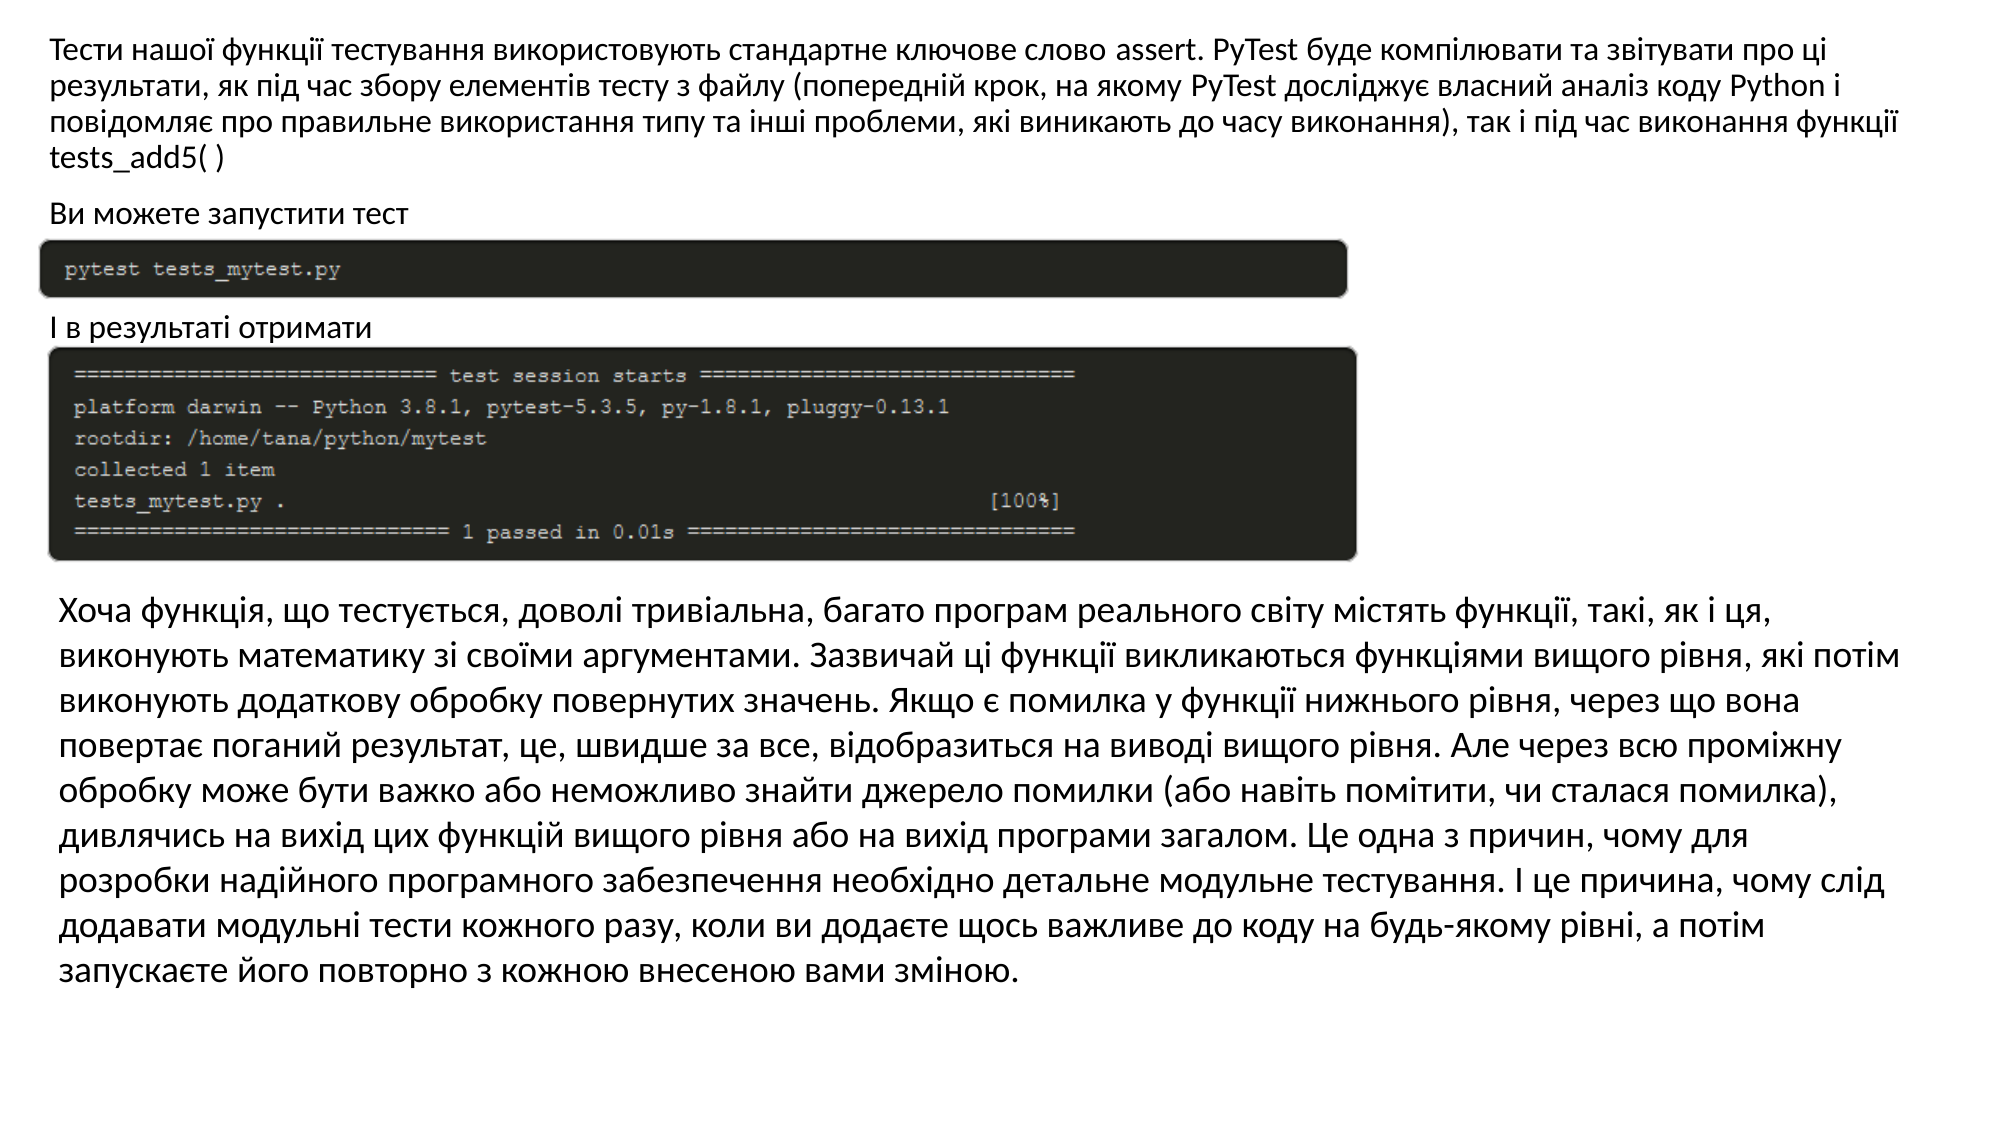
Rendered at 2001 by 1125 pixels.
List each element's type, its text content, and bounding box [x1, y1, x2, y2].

picture [34, 231, 1363, 307]
text_box Хоча функція, що тестується, доволі тривіальна, багато програм реального світу містять функції, такі, як і ця, виконують математику зі своїми аргументами. Зазвичай ці функції викликаються функціями вищого рівня, які потім виконують додаткову обробку повернутих значень. Якщо є помилка у функції нижнього рівня, через що вона повертає поганий результат, це, швидше за все, відобразиться на виводі вищого рівня. Але через всю проміжну обробку може бути важко або неможливо знайти джерело помилки (або навіть помітити, чи сталася помилка), дивлячись на вихід цих функцій вищого рівня або на вихід програми загалом. Це одна з причин, чому для розробки надійного програмного забезпечення необхідно детальне модульне тестування. І це причина, чому слід додавати модульні тести кожного разу, коли ви додаєте щось важливе до коду на будь-якому рівні, а потім запускаєте його повторно з кожною внесеною вами зміною. [43, 577, 1921, 997]
picture [43, 343, 1363, 567]
list Тести нашої функції тестування використовують стандартне ключове слово assert. PyTest буде компілювати та звітувати про ці результати, як під час збору елементів тесту з файлу (попередній крок, на якому PyTest досліджує власний аналіз коду Python і повідомляє про правильне використання типу та інші проблеми, які виникають до часу виконання), так і під час виконання функції tests_add5( ) Ви можете запустити тест І в результаті отримати [34, 24, 1972, 1093]
